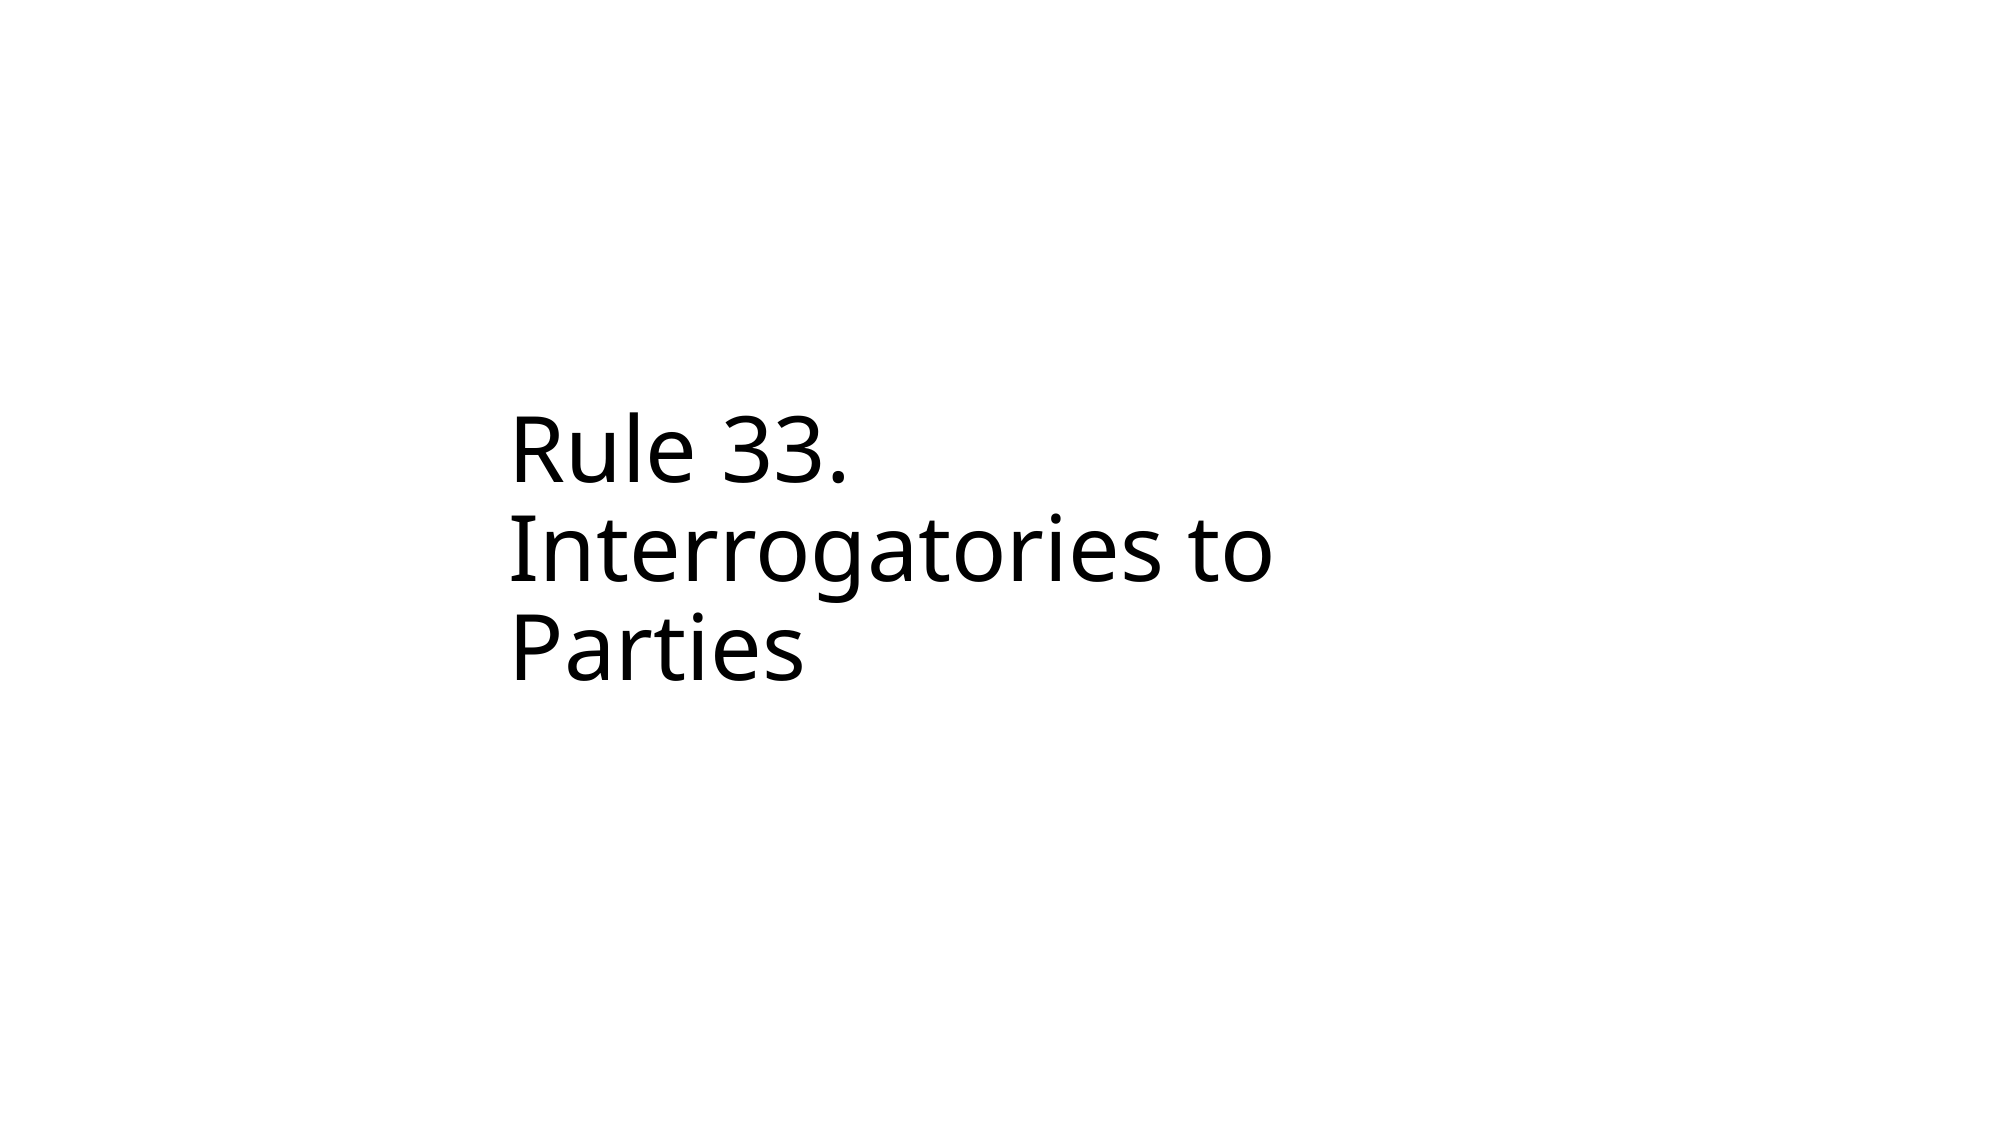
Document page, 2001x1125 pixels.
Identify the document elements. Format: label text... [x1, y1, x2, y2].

title Rule 33. Interrogatories to Parties [493, 174, 1507, 929]
